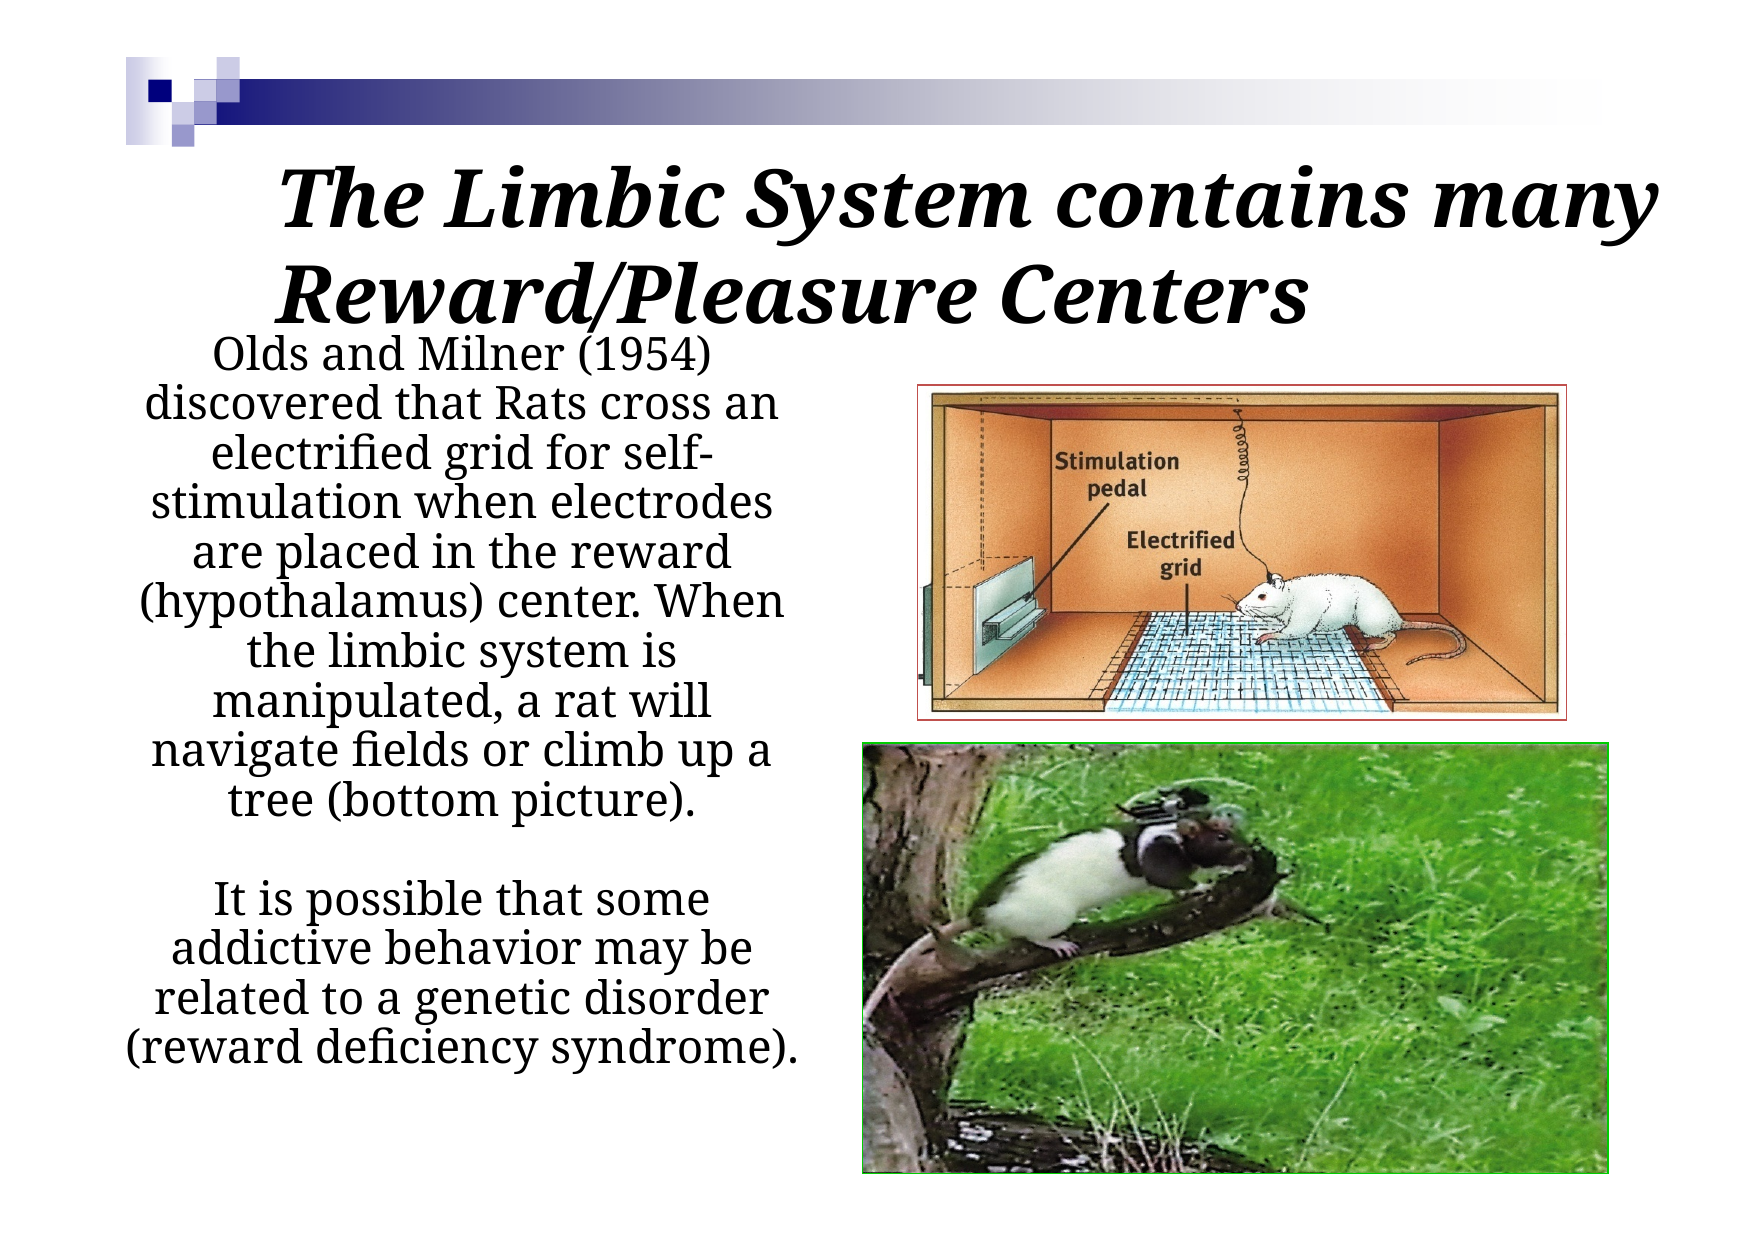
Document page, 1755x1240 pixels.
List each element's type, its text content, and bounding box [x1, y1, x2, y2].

picture [126, 57, 172, 145]
picture [217, 79, 1602, 125]
list Olds and Milner (1954) discovered that Rats cross an electrified grid for self-stimulation when electrodes are placed in the reward (hypothalamus) center. When the limbic system is manipulated, a rat will navigate fields or climb up a tree (bottom picture). It is possible that some addictive behavior may be related to a genetic disorder (reward deficiency syndrome). [116, 330, 809, 1032]
title The Limbic System contains many Reward/Pleasure Centers [276, 146, 1755, 342]
picture [863, 743, 1608, 1173]
picture [918, 385, 1566, 720]
